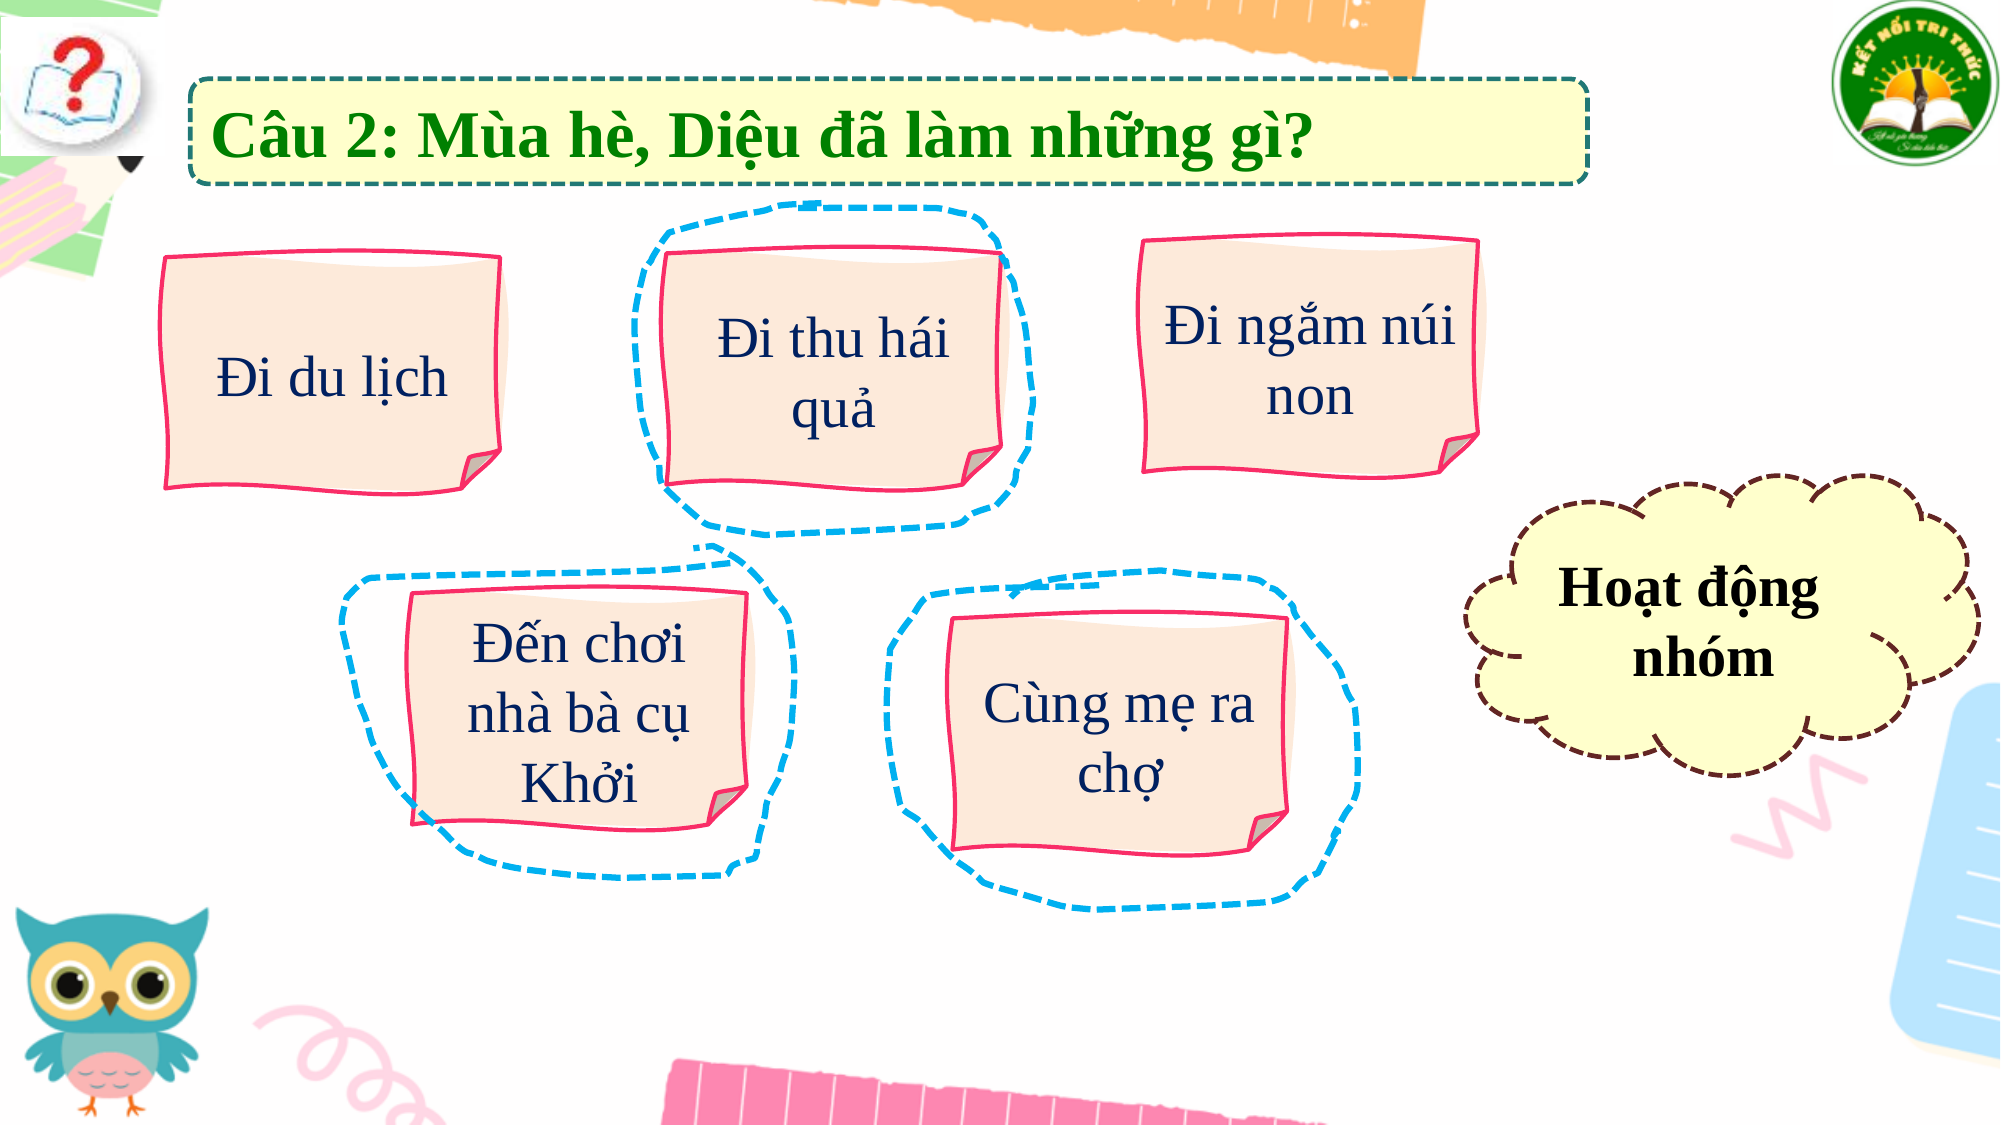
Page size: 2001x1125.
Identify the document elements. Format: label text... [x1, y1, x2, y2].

text_box [339, 544, 797, 880]
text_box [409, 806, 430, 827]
text_box [632, 200, 1036, 538]
text_box Đi du lịch [157, 248, 509, 497]
text_box Hoạt động nhóm [1463, 473, 1981, 778]
text_box [884, 568, 1360, 912]
text_box Câu 2: Mùa hè, Diệu đã làm những gì? [190, 78, 1588, 184]
text_box Đi ngắm núi non [1135, 231, 1487, 480]
picture [0, 0, 2001, 1125]
